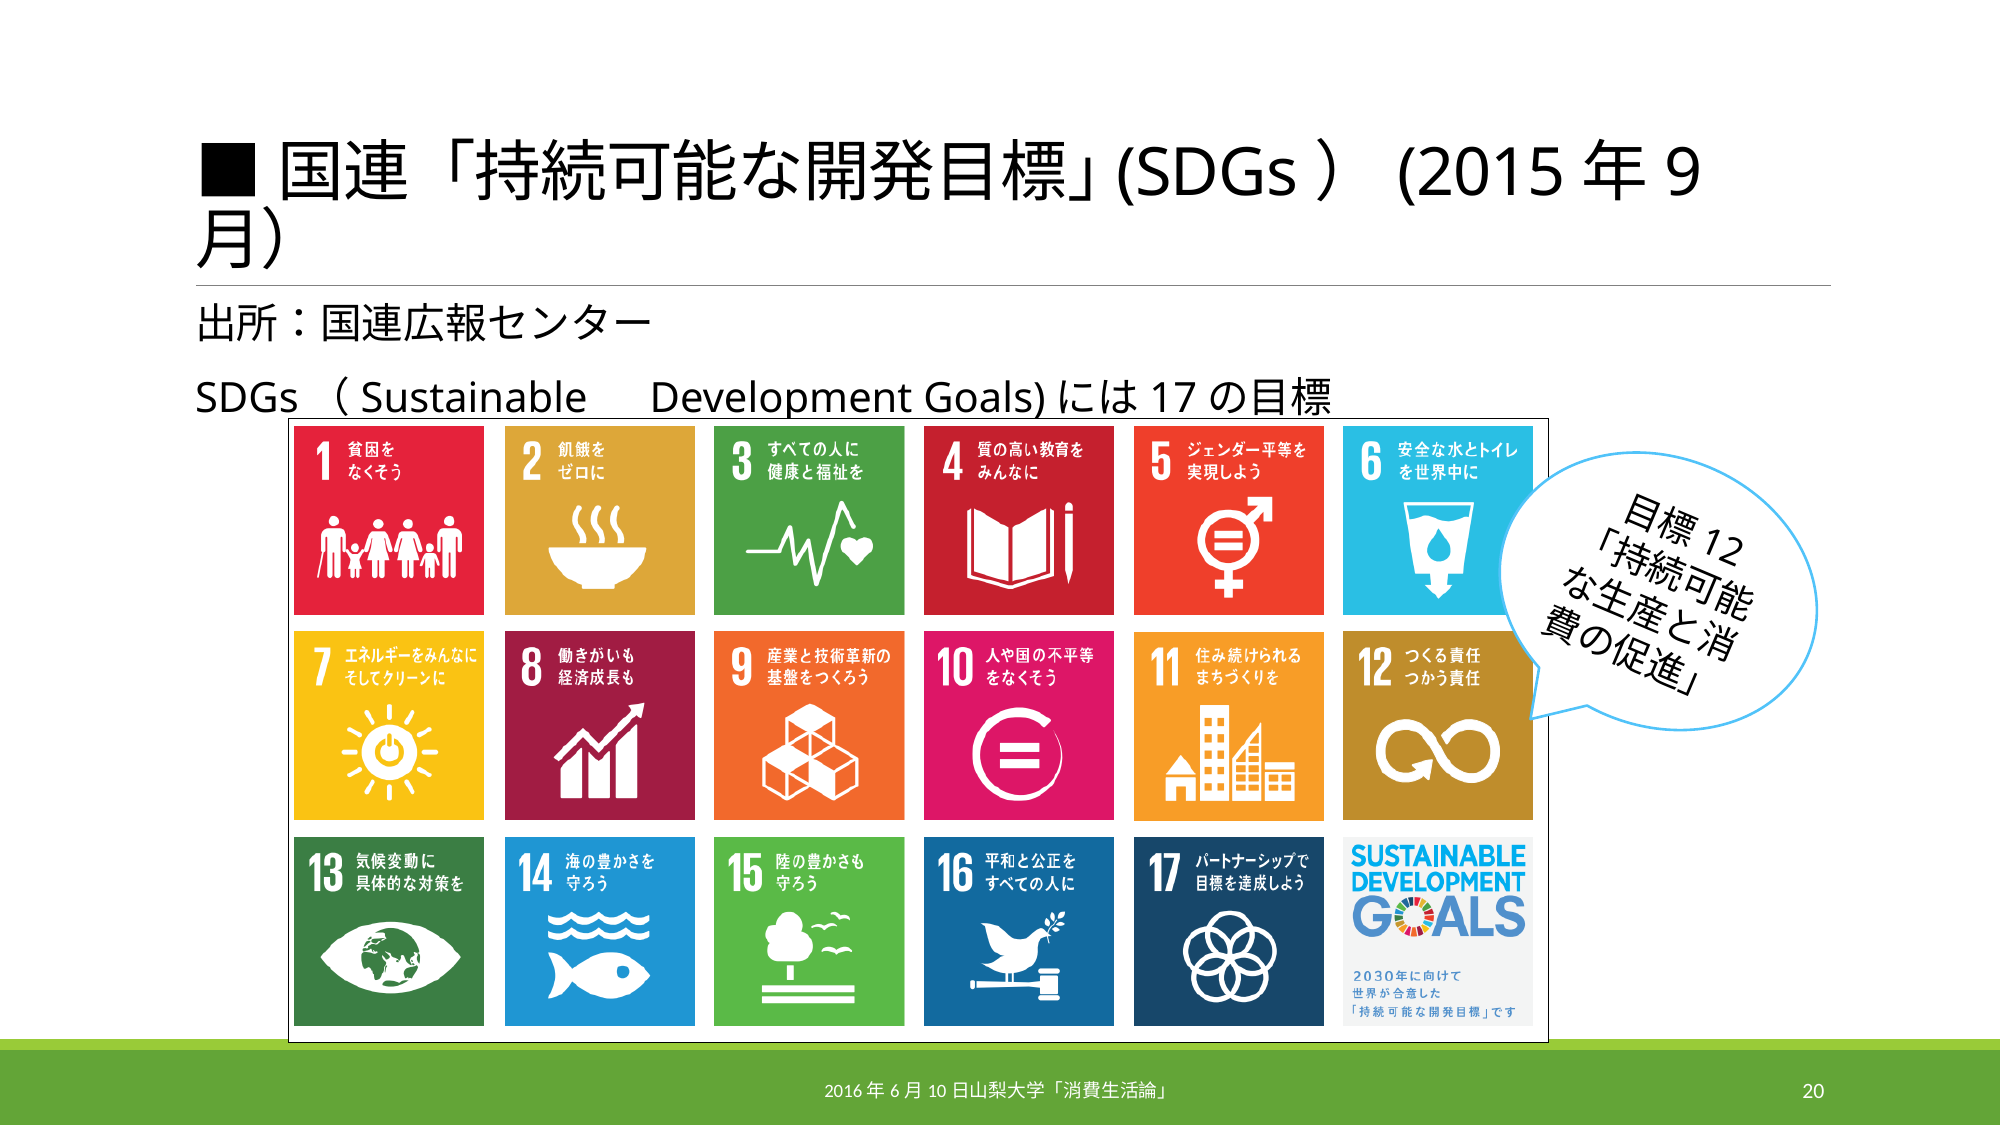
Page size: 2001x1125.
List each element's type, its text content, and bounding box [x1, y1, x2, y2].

footer 2016年6月10日山梨大学「消費生活論」 [604, 1059, 1396, 1120]
title ■国連「持続可能な開発目標｣(SDGs）(2015年9月） [180, 47, 1830, 285]
text_box 目標12 「持続可能な生産と消費の促進」 [1559, 451, 1819, 732]
list 出所：国連広報センター SDGs（Sustainable Development Goals)には17の目標 [180, 294, 1830, 963]
slide_number 20 [1624, 1059, 1840, 1120]
picture [287, 417, 1550, 1043]
